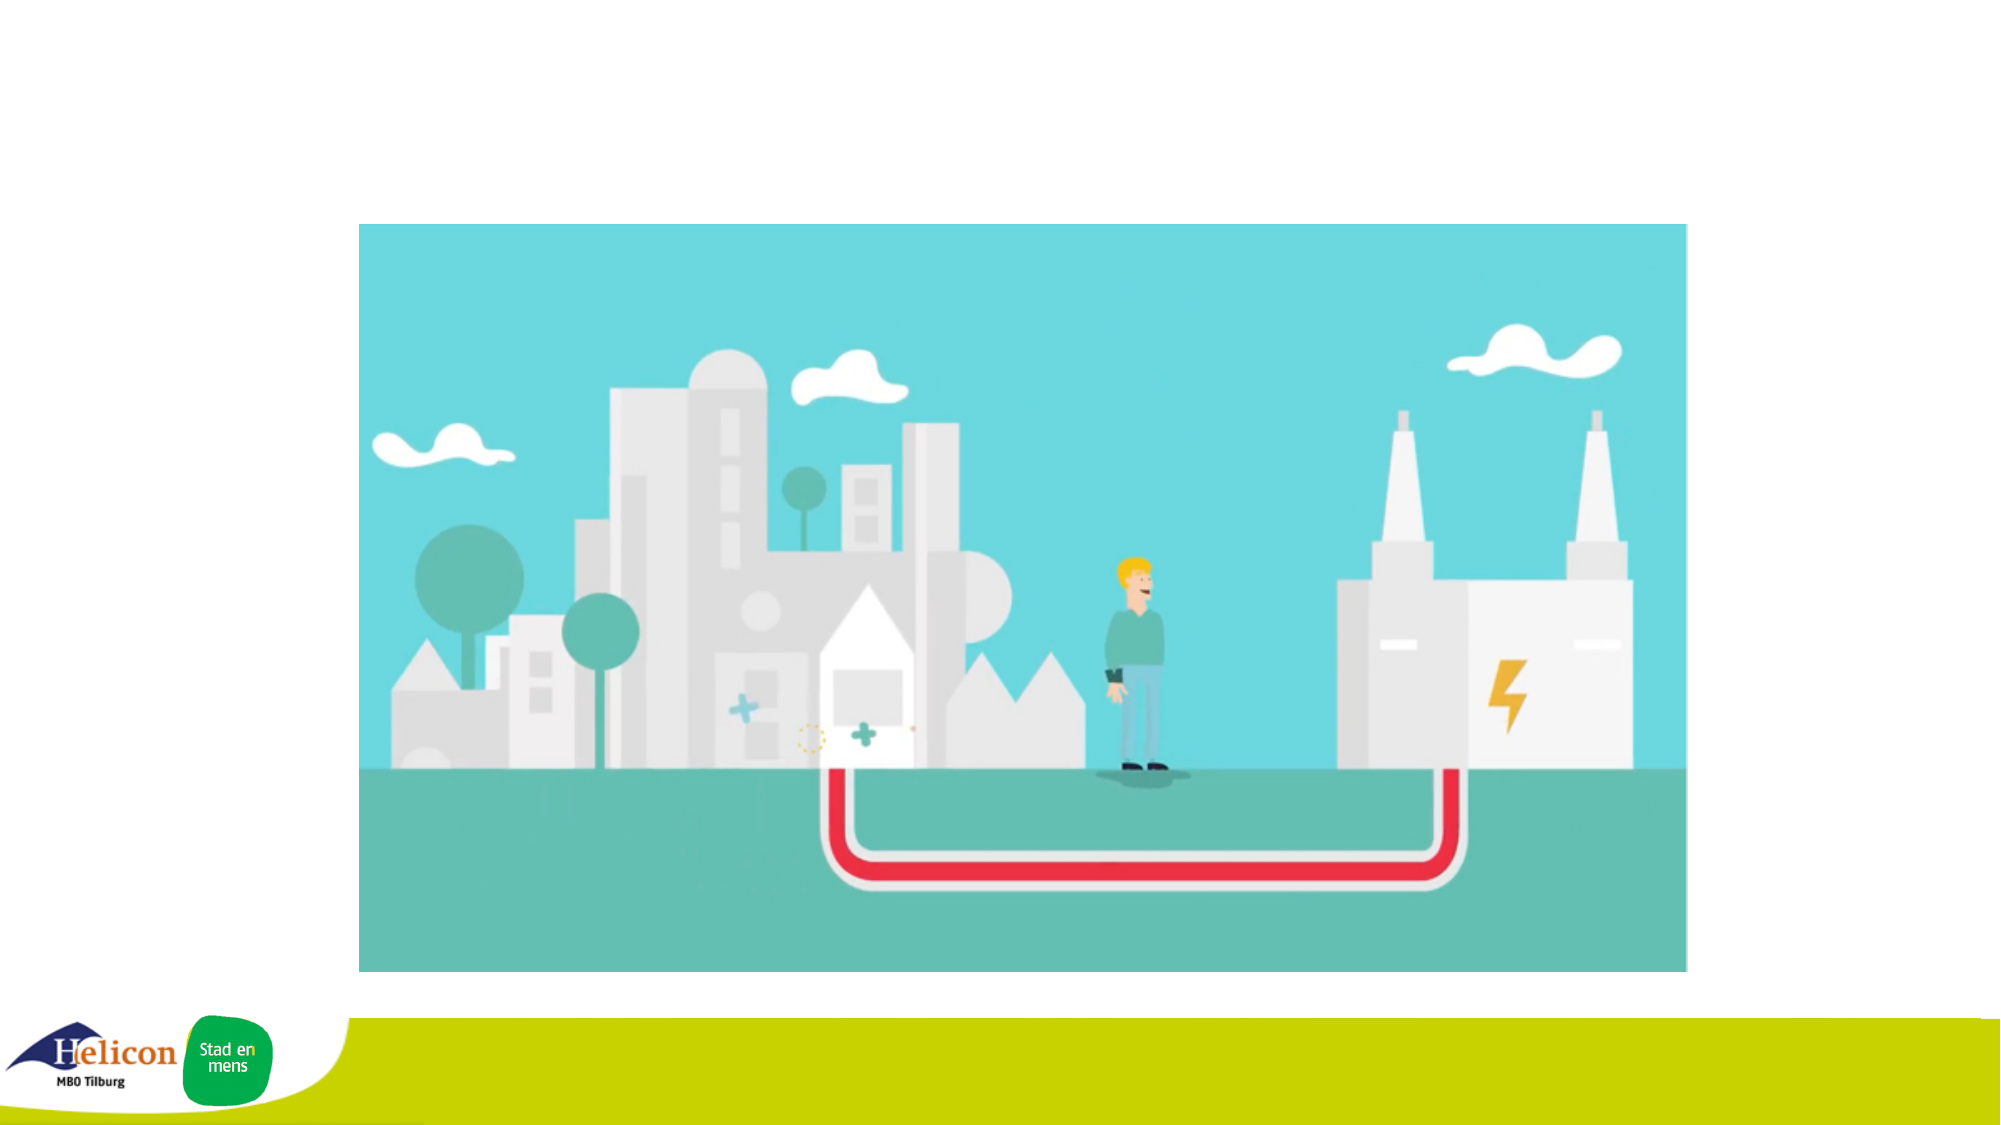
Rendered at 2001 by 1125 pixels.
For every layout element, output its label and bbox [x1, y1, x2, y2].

picture [359, 224, 1688, 972]
picture [0, 1013, 424, 1125]
